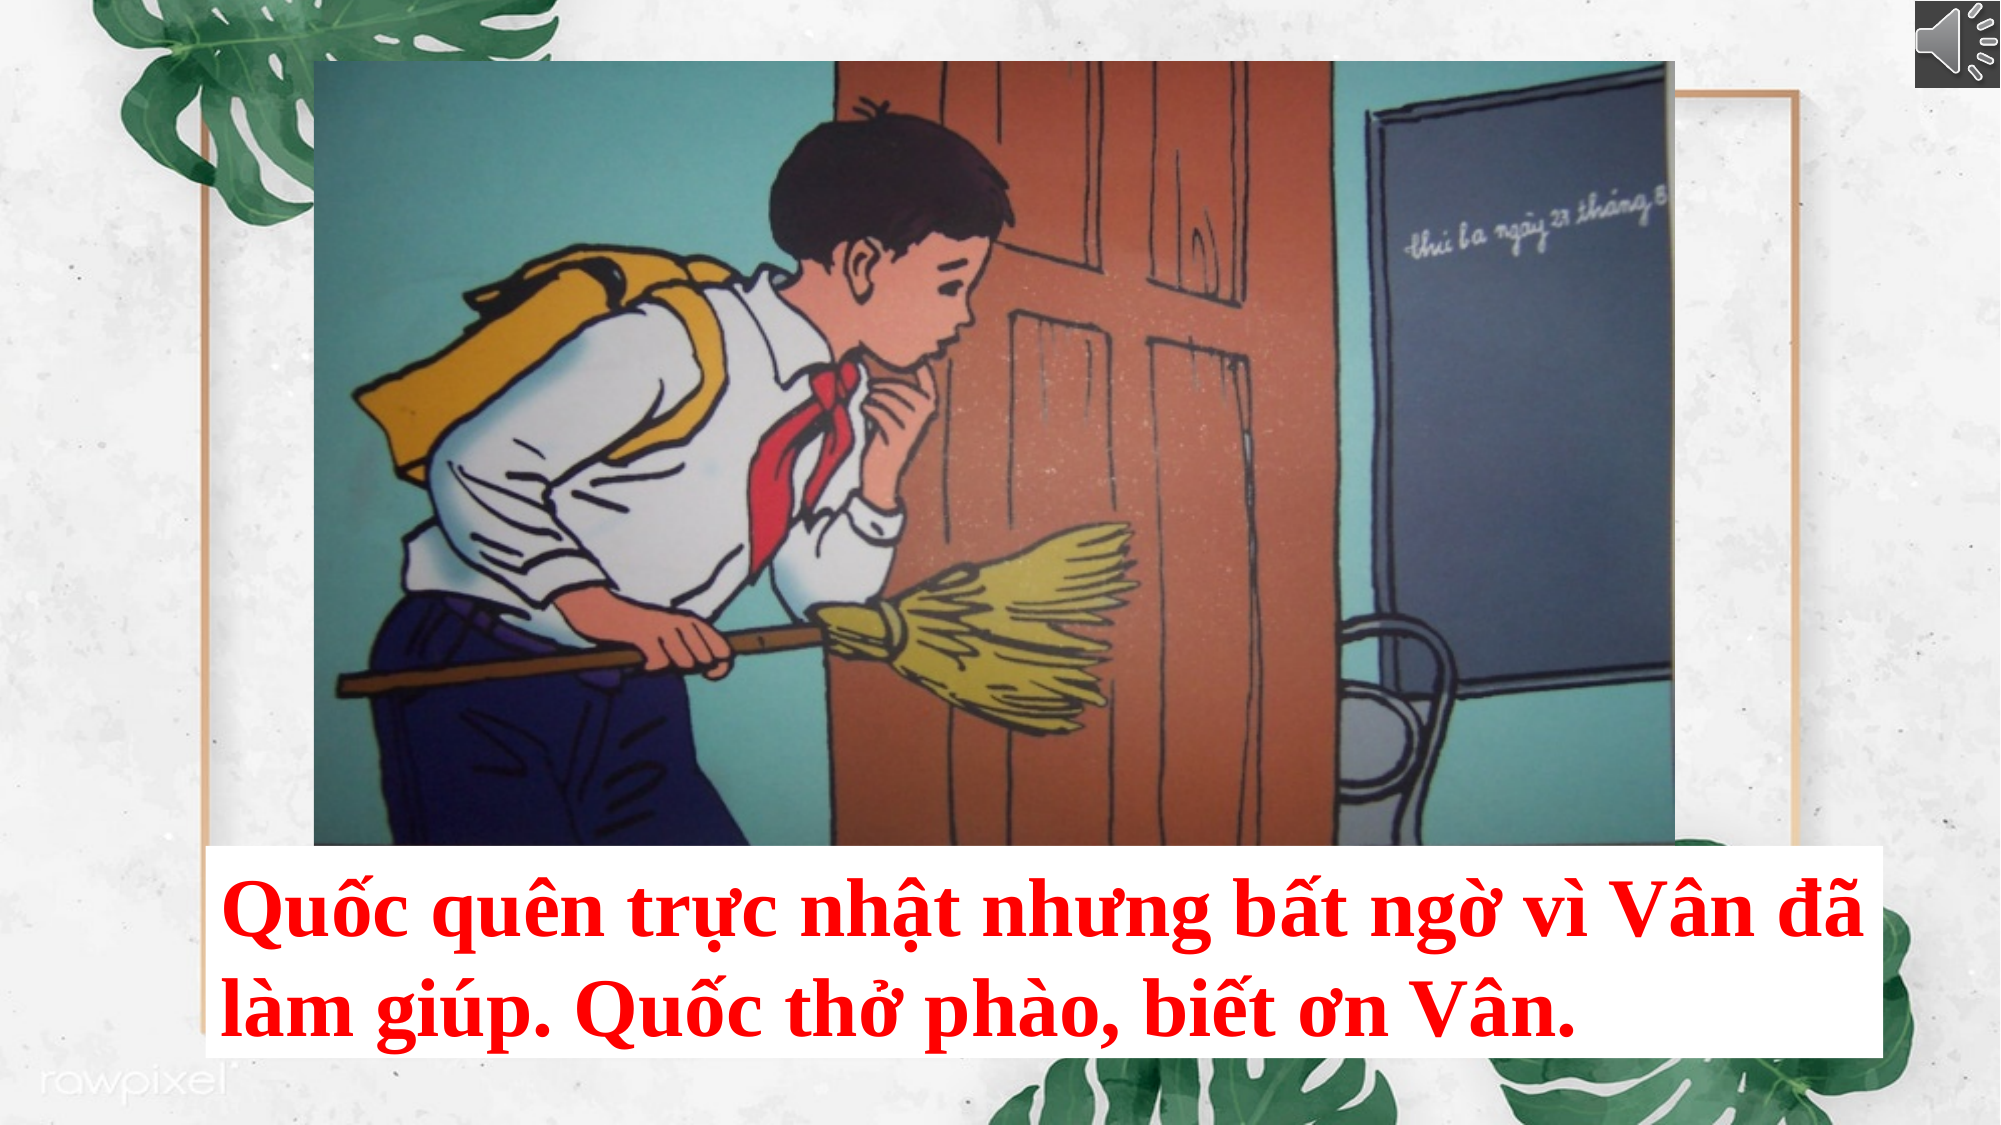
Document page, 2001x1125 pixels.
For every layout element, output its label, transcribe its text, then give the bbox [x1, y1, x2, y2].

text_box [399, 37, 1575, 60]
picture [0, 0, 2001, 1125]
text_box Quốc quên trực nhật nhưng bất ngờ vì Vân đã làm giúp. Quốc thở phào, biết ơn Vân. [205, 845, 1884, 1059]
